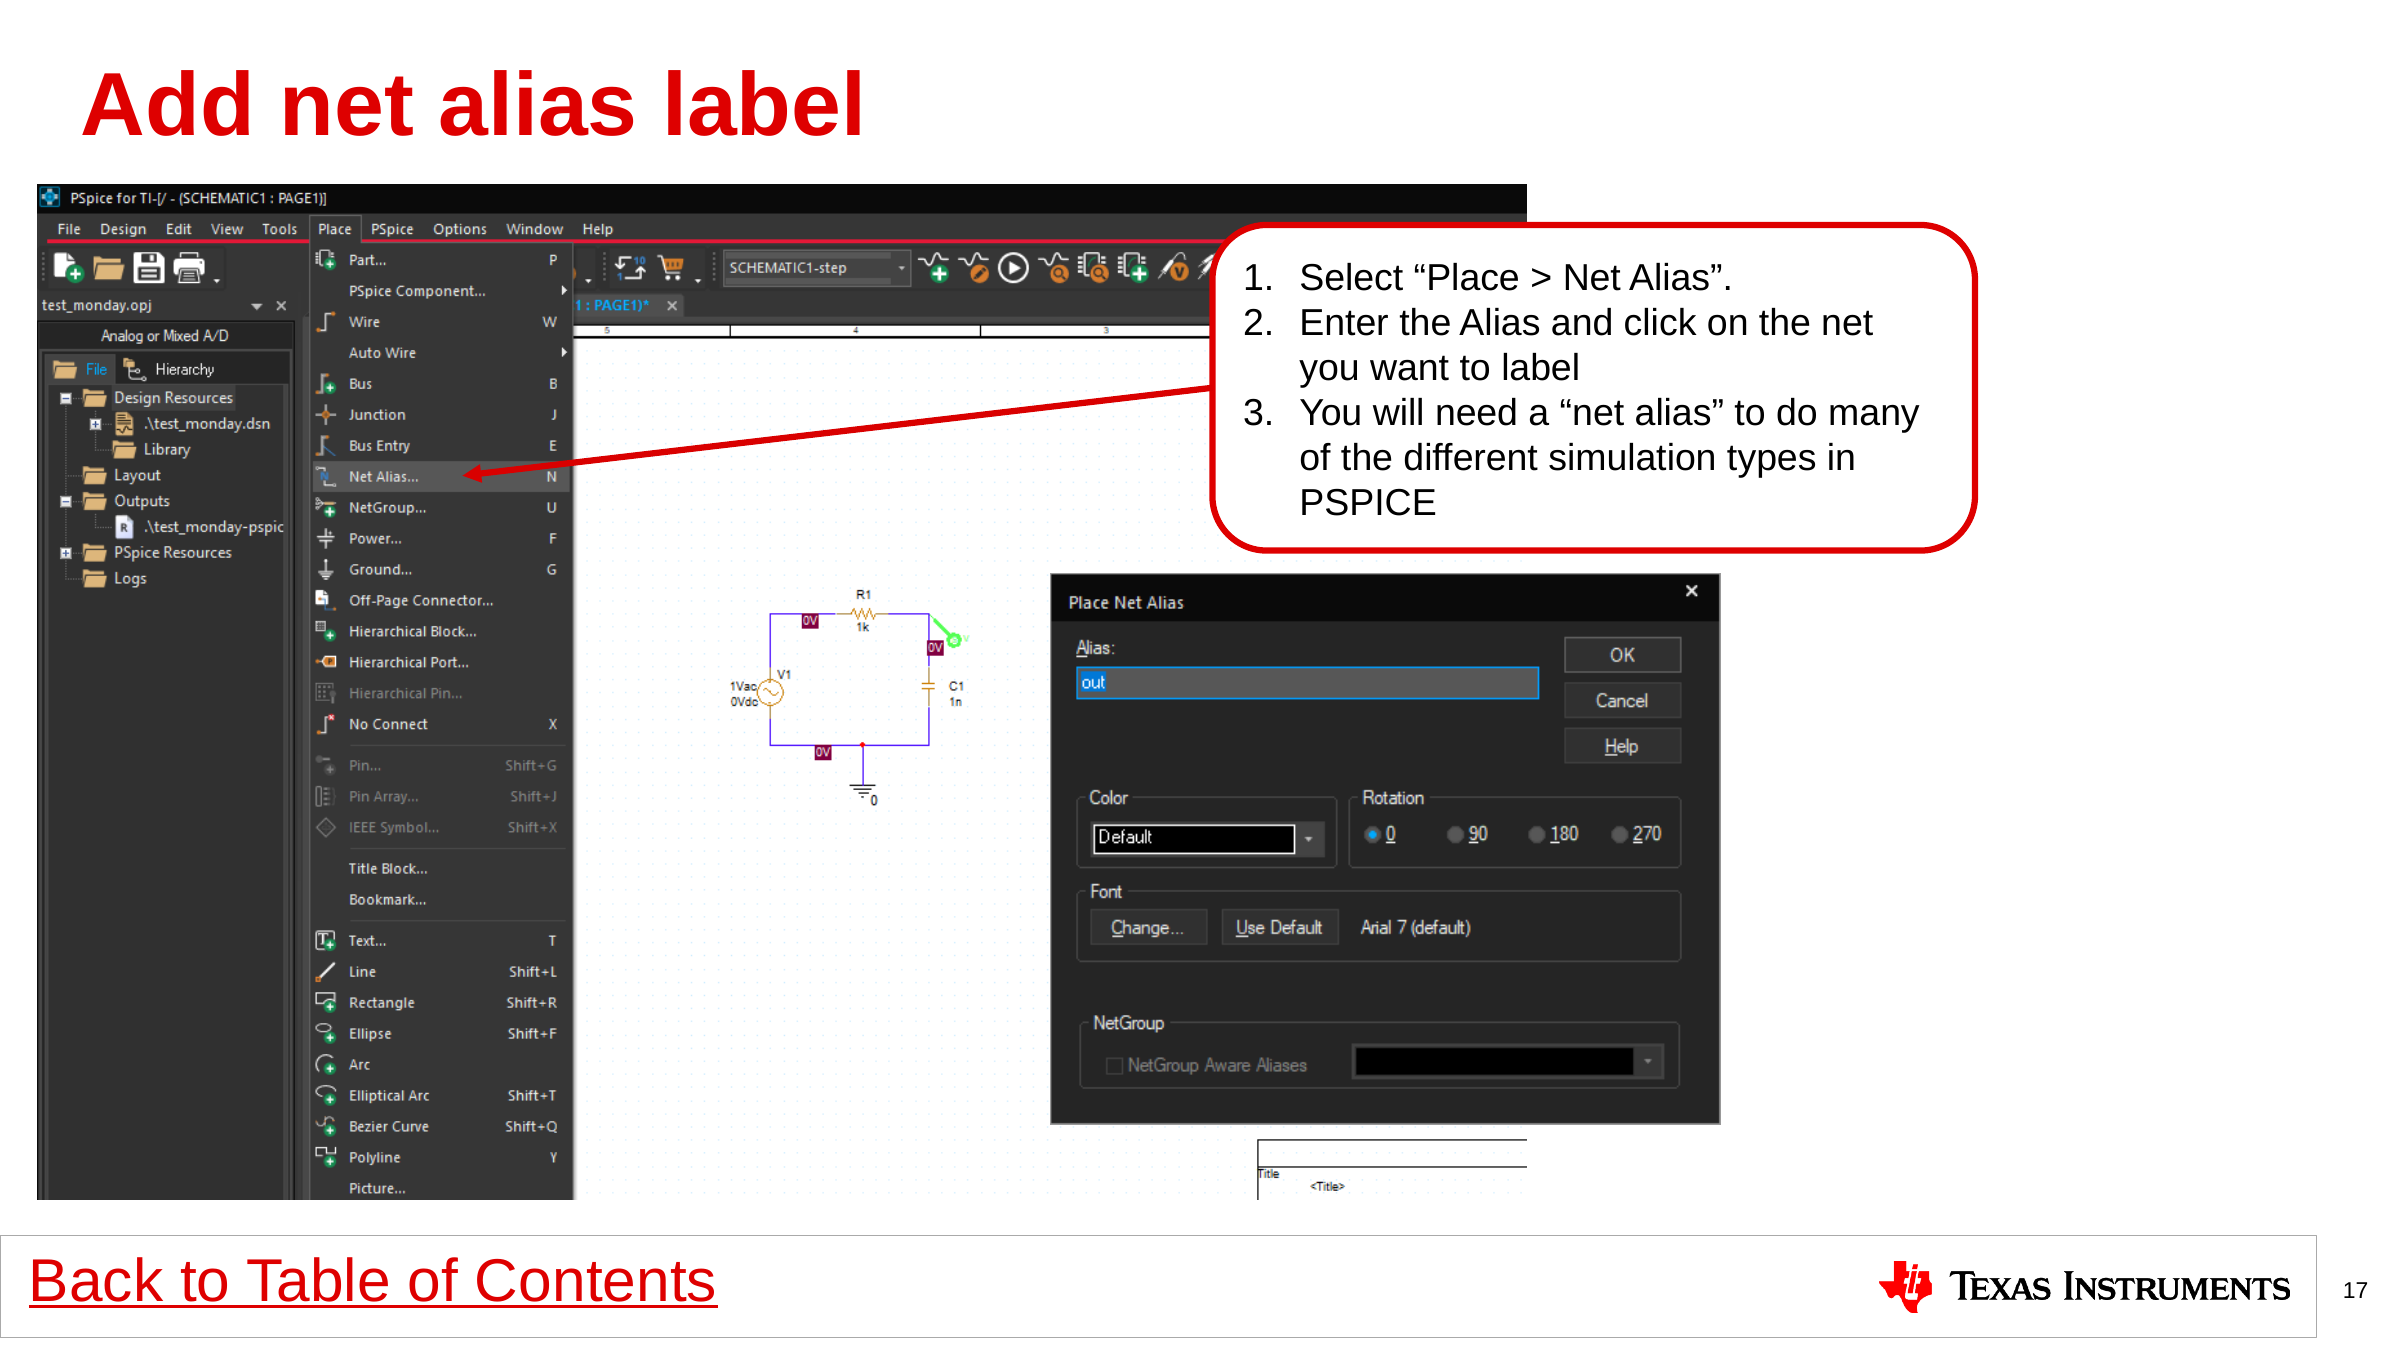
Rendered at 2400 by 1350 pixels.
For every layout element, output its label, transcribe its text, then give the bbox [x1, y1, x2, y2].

picture [1879, 1307, 2290, 1313]
picture [1879, 1261, 2290, 1265]
title Add net alias label [60, 27, 2282, 189]
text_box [462, 387, 1213, 476]
text_box Select “Place > Net Alias”. Enter the Alias and click on the net you want to label You will need a “net alias” to do many of the different simulation types in PSPICE [1529, 222, 1978, 553]
picture [37, 184, 1721, 1201]
slide_number 17 [1828, 1265, 2389, 1307]
